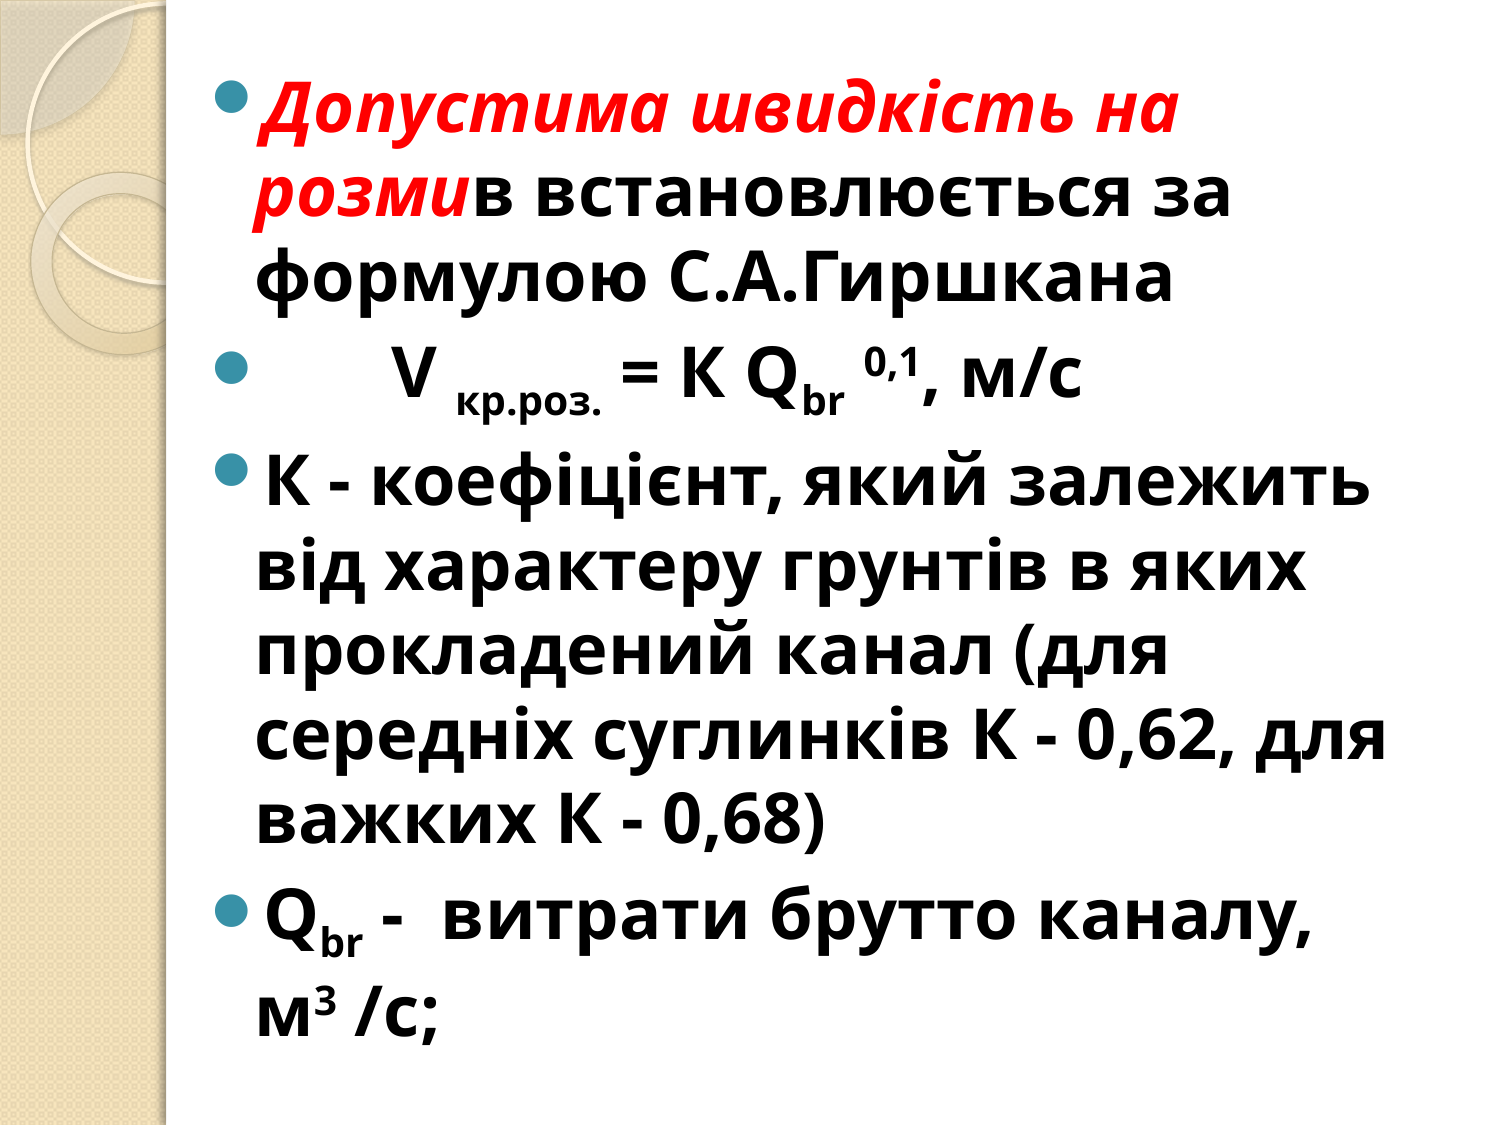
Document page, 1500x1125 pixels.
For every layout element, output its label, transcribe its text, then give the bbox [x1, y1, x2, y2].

list Допустима швидкість на розмив встановлюється за формулою С.А.Гиршкана V кр.роз. = К Qbr 0,1, м/с К - коефіцієнт, який залежить від характеру грунтів в яких прокладений канал (для середніх суглинків К - 0,62, для важких К - 0,68) Qbr - витрати брутто каналу, м3 /с; [183, 54, 1466, 1059]
